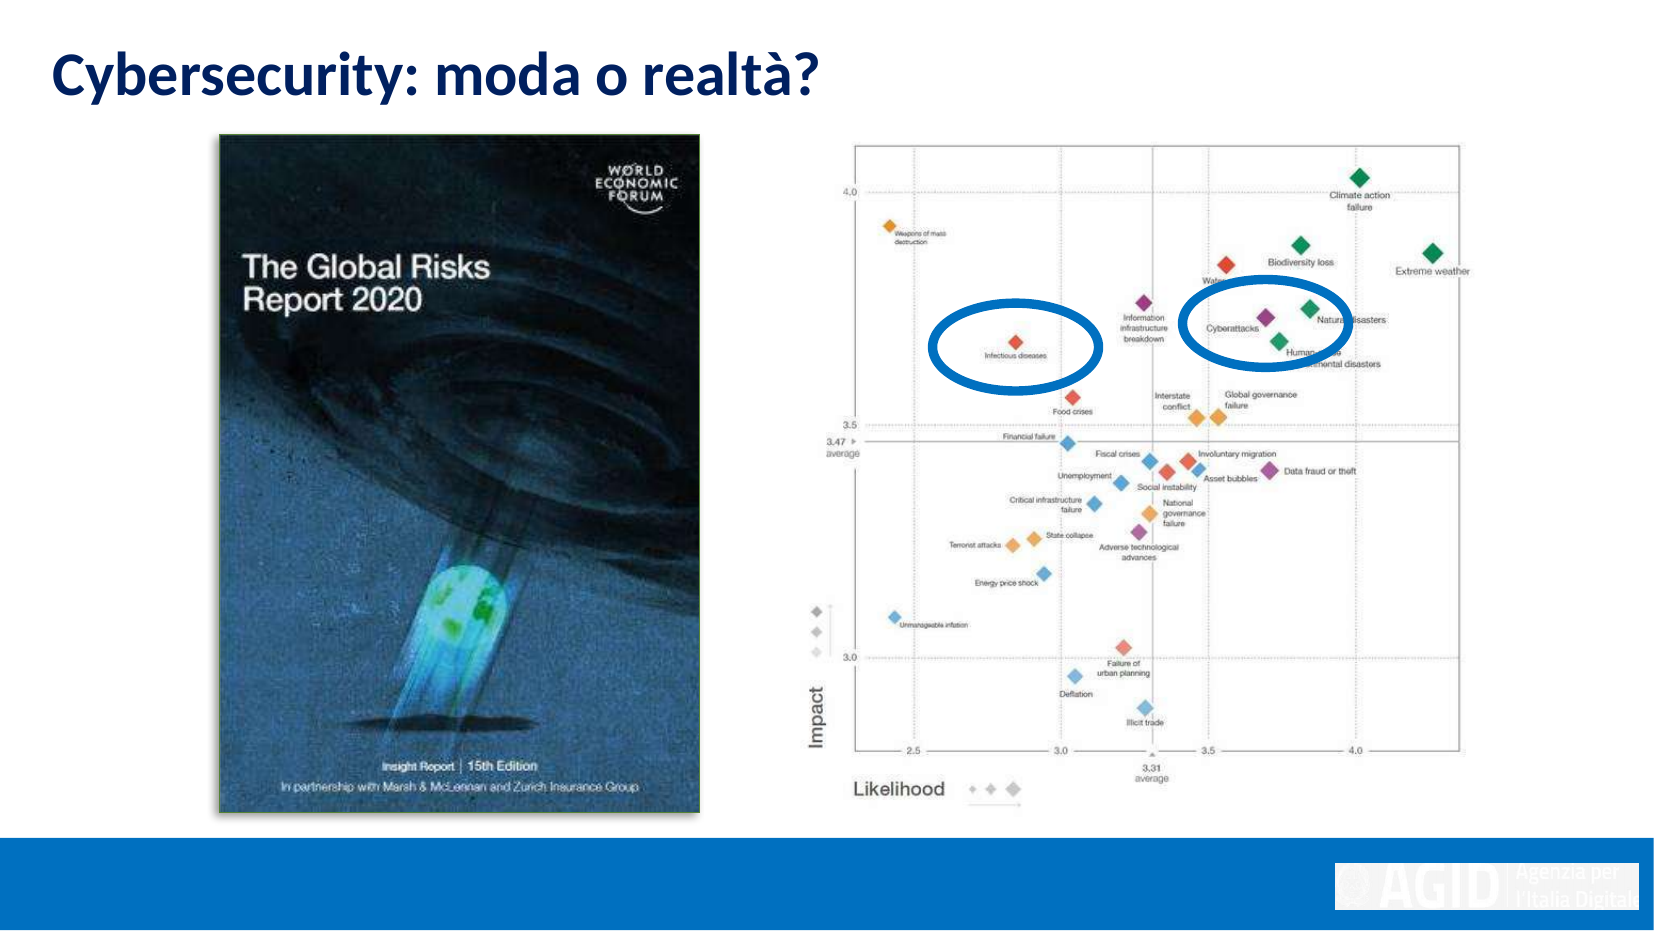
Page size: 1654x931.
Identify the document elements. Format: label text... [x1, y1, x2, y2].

text_box Cybersecurity: moda o realtà? [40, 23, 1502, 128]
picture [792, 133, 1485, 818]
picture [219, 134, 700, 813]
picture [1335, 863, 1639, 910]
